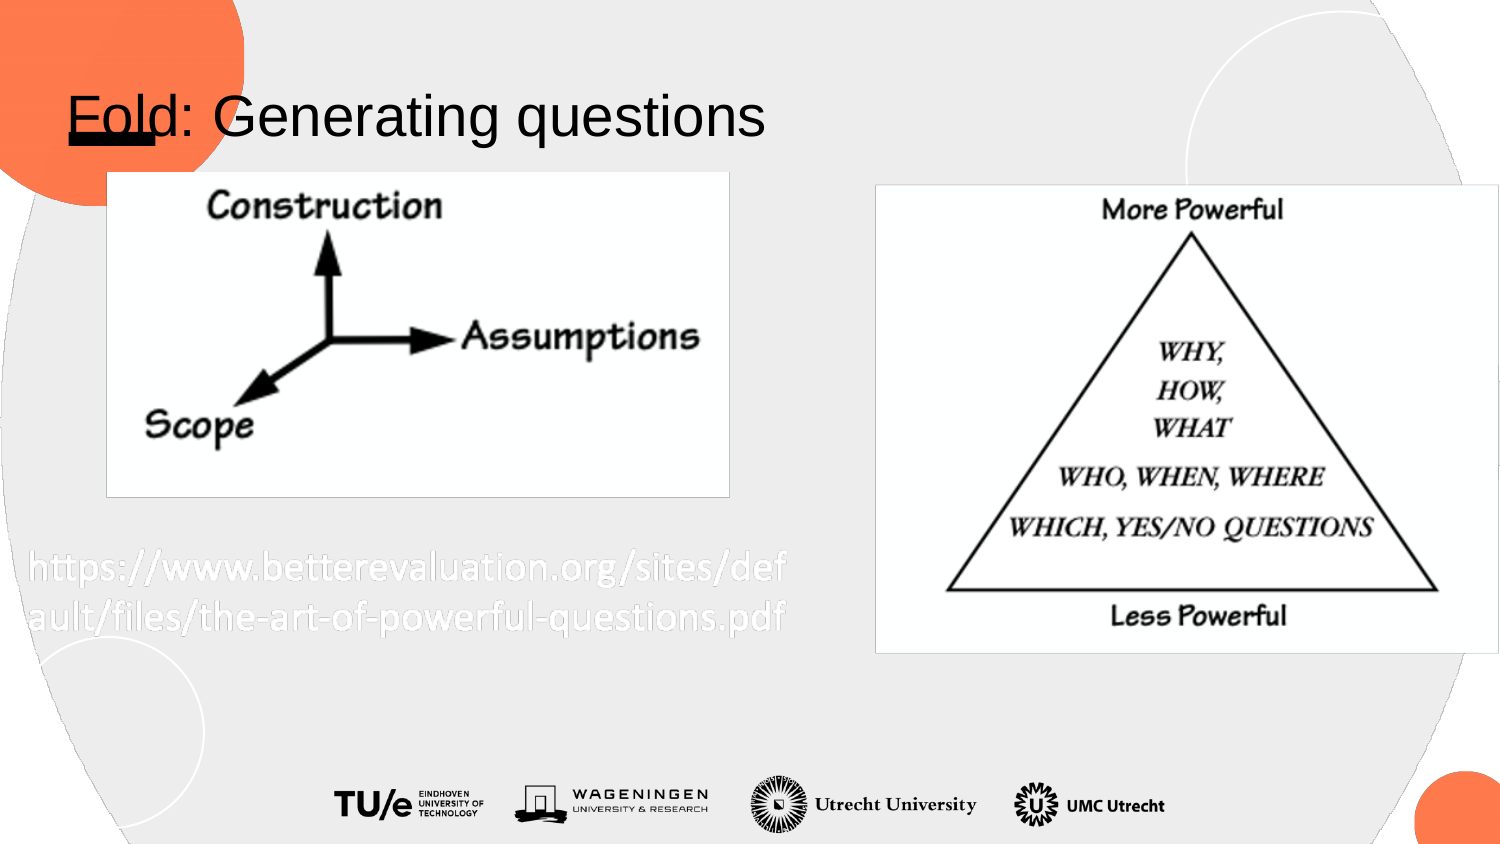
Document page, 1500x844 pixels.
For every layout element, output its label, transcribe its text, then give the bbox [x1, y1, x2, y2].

title Fold: Generating questions [54, 59, 1432, 127]
picture [0, 0, 1500, 844]
picture [1415, 772, 1500, 844]
